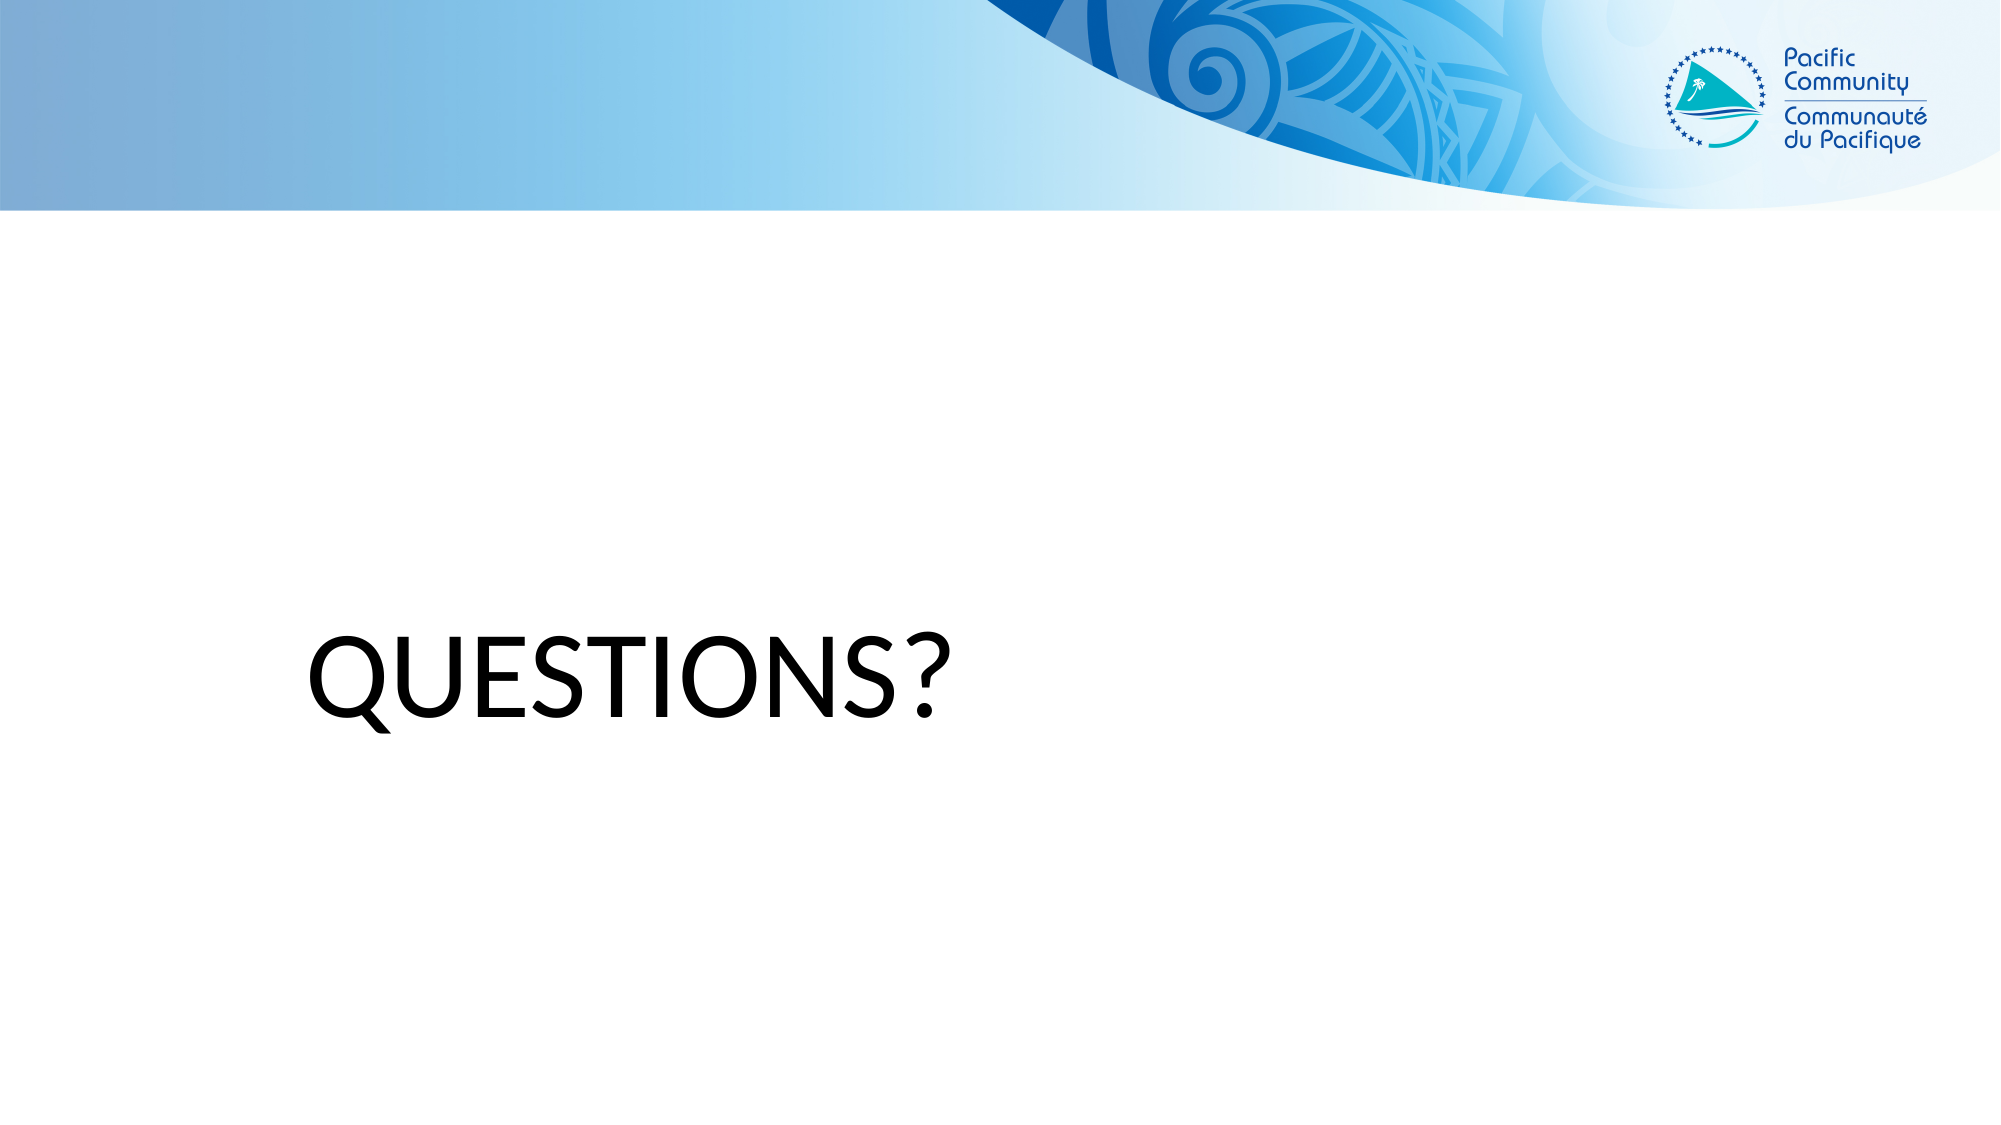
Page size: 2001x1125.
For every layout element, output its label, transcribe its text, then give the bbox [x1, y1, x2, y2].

title Questions? [290, 328, 1708, 746]
picture [0, 0, 2000, 211]
